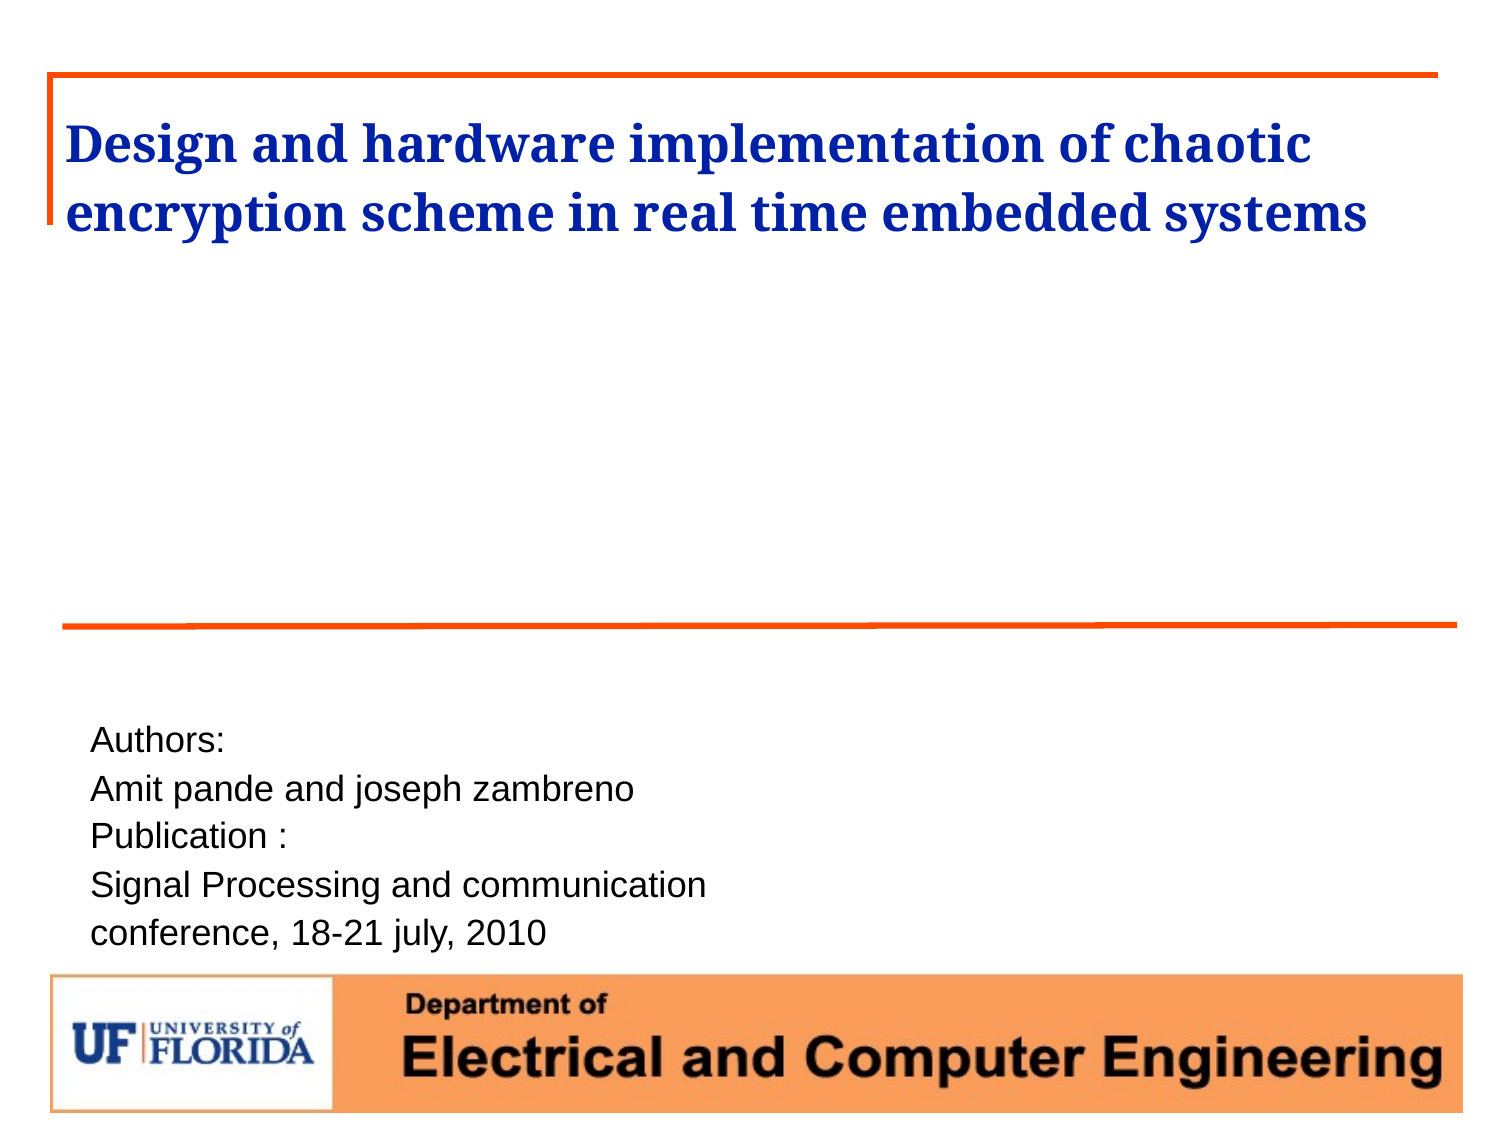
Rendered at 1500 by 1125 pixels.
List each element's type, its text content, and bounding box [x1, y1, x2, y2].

subtitle Authors: Amit pande and joseph zambreno Publication : Signal Processing and communication conference, 18-21 july, 2010 [74, 712, 913, 963]
title Design and hardware implementation of chaotic encryption scheme in real time embedded systems [49, 99, 1451, 303]
picture [50, 973, 1463, 1113]
